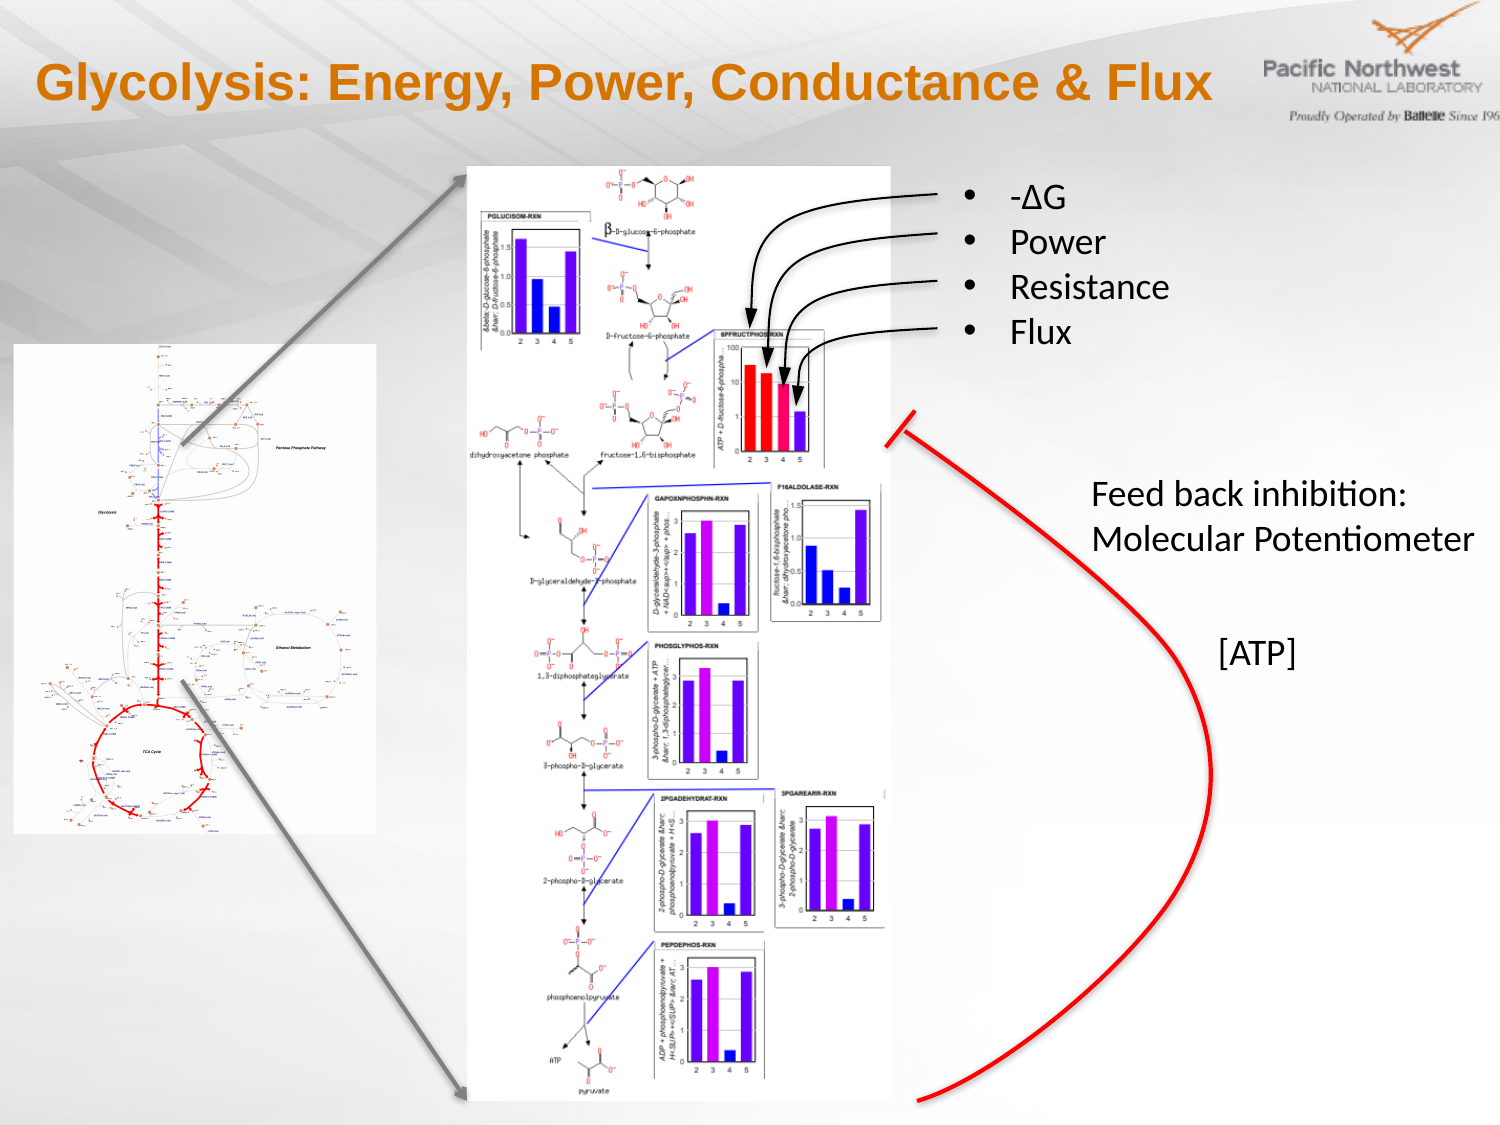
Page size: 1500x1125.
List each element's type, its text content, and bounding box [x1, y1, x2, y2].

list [13, 344, 377, 834]
picture [0, 0, 1500, 1125]
text_box Feed back inhibition: Molecular Potentiometer [1319, 461, 1491, 566]
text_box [466, 160, 1315, 1102]
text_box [181, 679, 468, 1102]
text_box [885, 410, 916, 448]
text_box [181, 174, 468, 446]
title Glycolysis: Energy, Power, Conductance & Flux [35, 48, 1305, 175]
